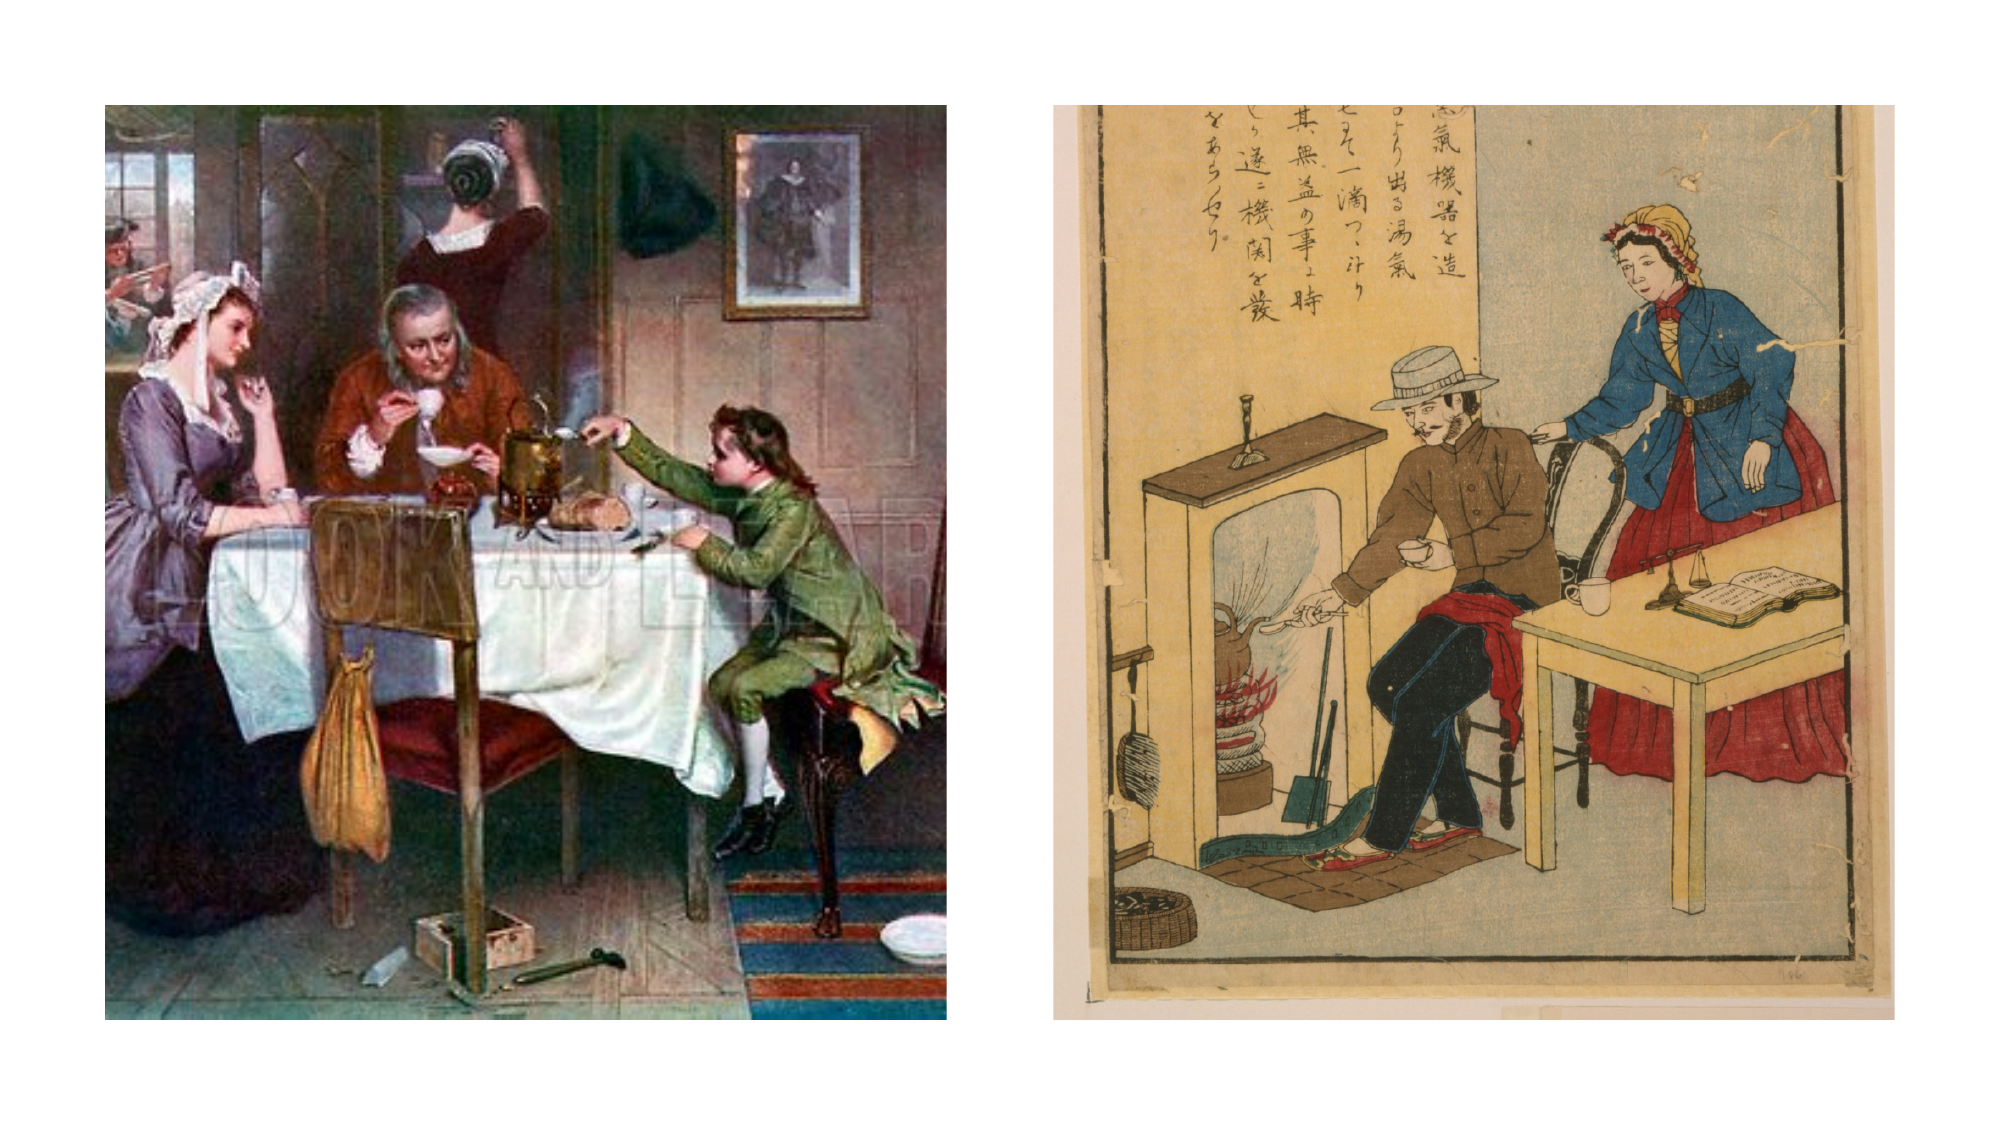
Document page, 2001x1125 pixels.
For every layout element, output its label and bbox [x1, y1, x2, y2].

picture [105, 105, 947, 1020]
picture [1053, 105, 1895, 1020]
